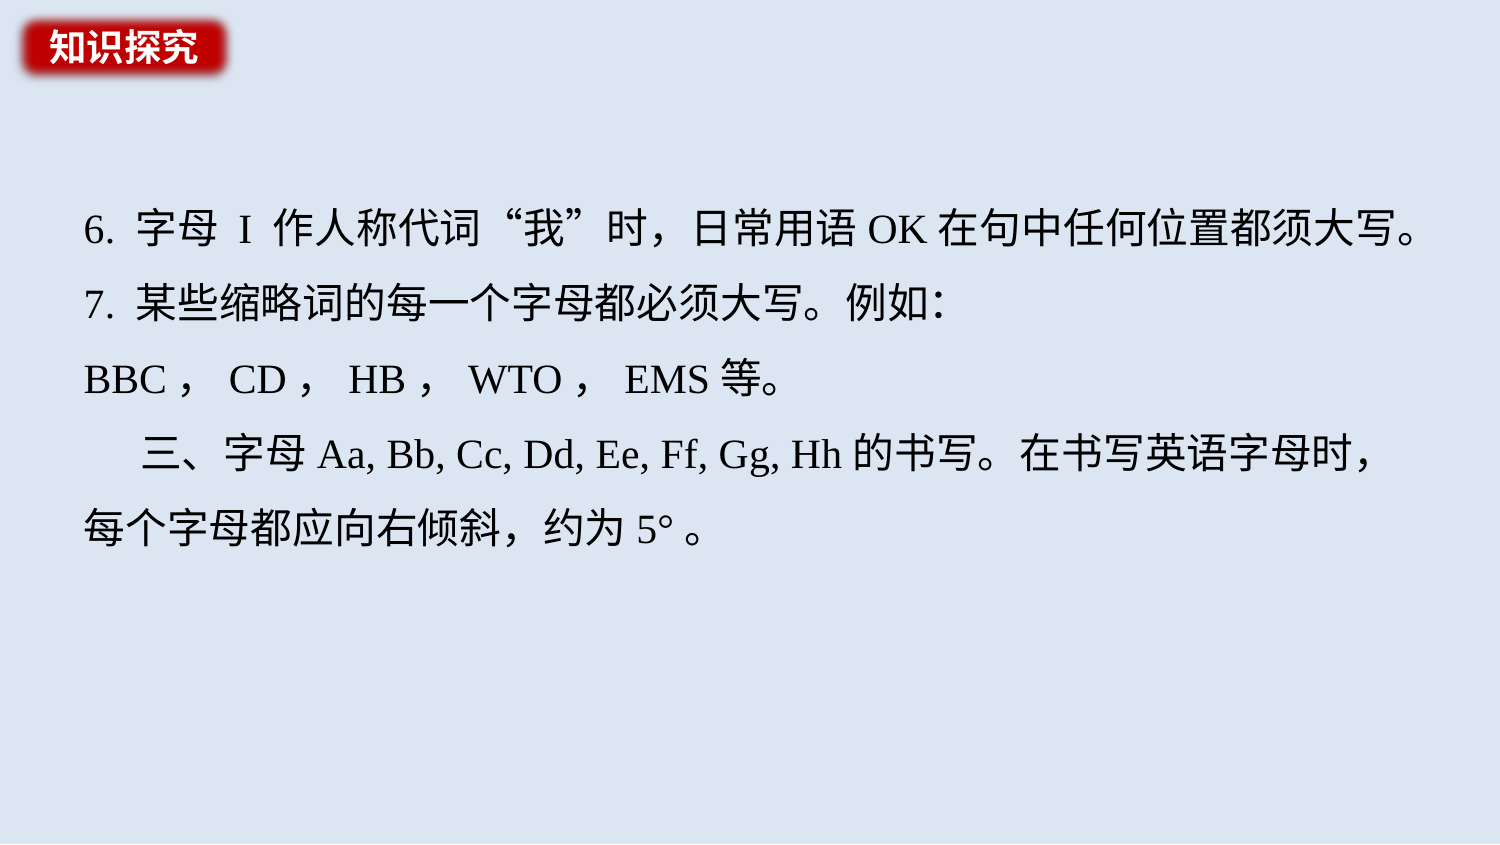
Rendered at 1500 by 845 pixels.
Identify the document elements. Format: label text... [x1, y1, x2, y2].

text_box 6. 字母 I 作人称代词“我”时，日常用语OK在句中任何位置都须大写。 7. 某些缩略词的每一个字母都必须大写。例如：BBC，CD，HB，WTO，EMS等。 三、字母Aa, Bb, Cc, Dd, Ee, Ff, Gg, Hh的书写。在书写英语字母时，每个字母都应向右倾斜，约为5°。 [70, 169, 1418, 559]
text_box 知识探究 [30, 27, 219, 66]
